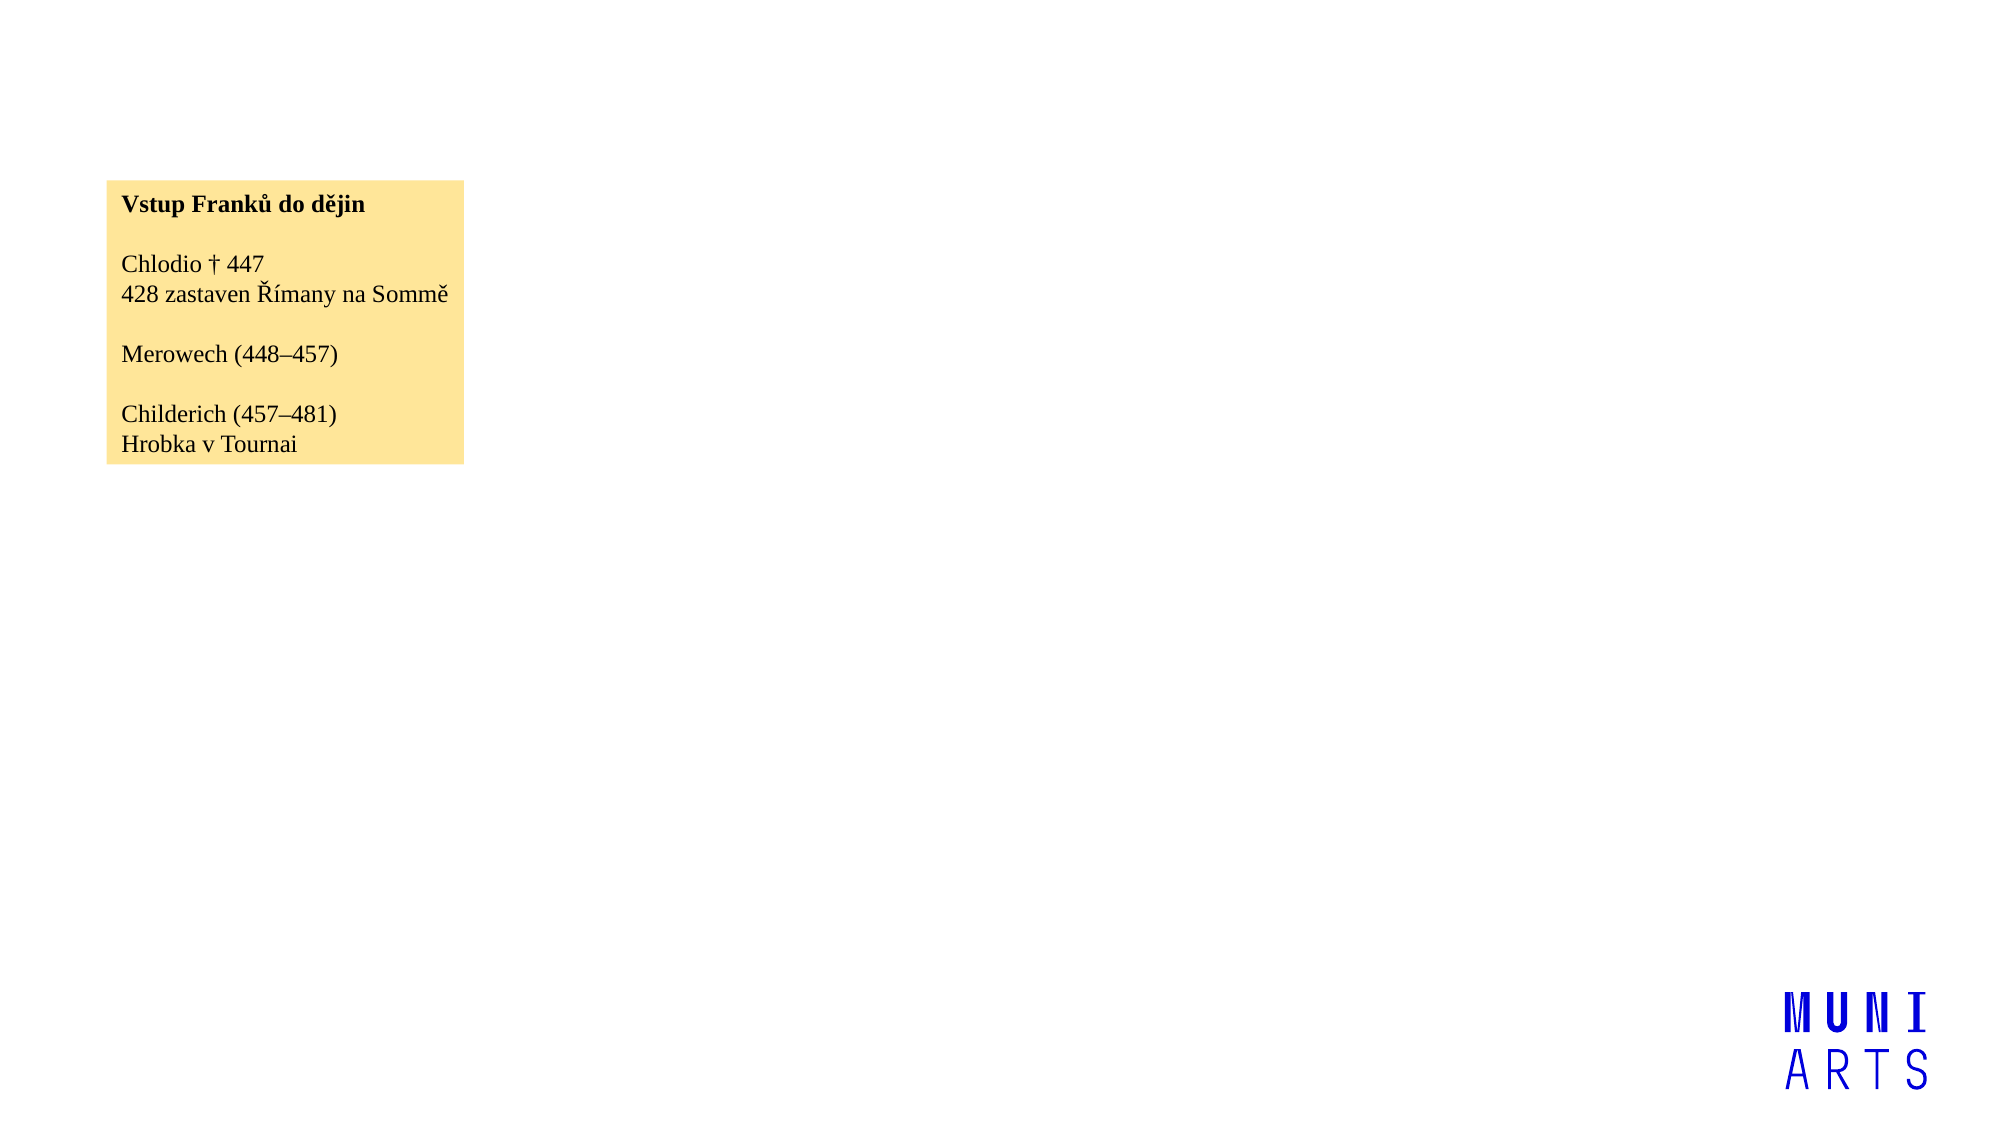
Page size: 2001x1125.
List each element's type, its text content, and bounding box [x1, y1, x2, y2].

text_box Vstup Franků do dějin Chlodio † 447 428 zastaven Římany na Sommě Merowech (448–457) Childerich (457–481) Hrobka v Tournai [106, 180, 464, 465]
